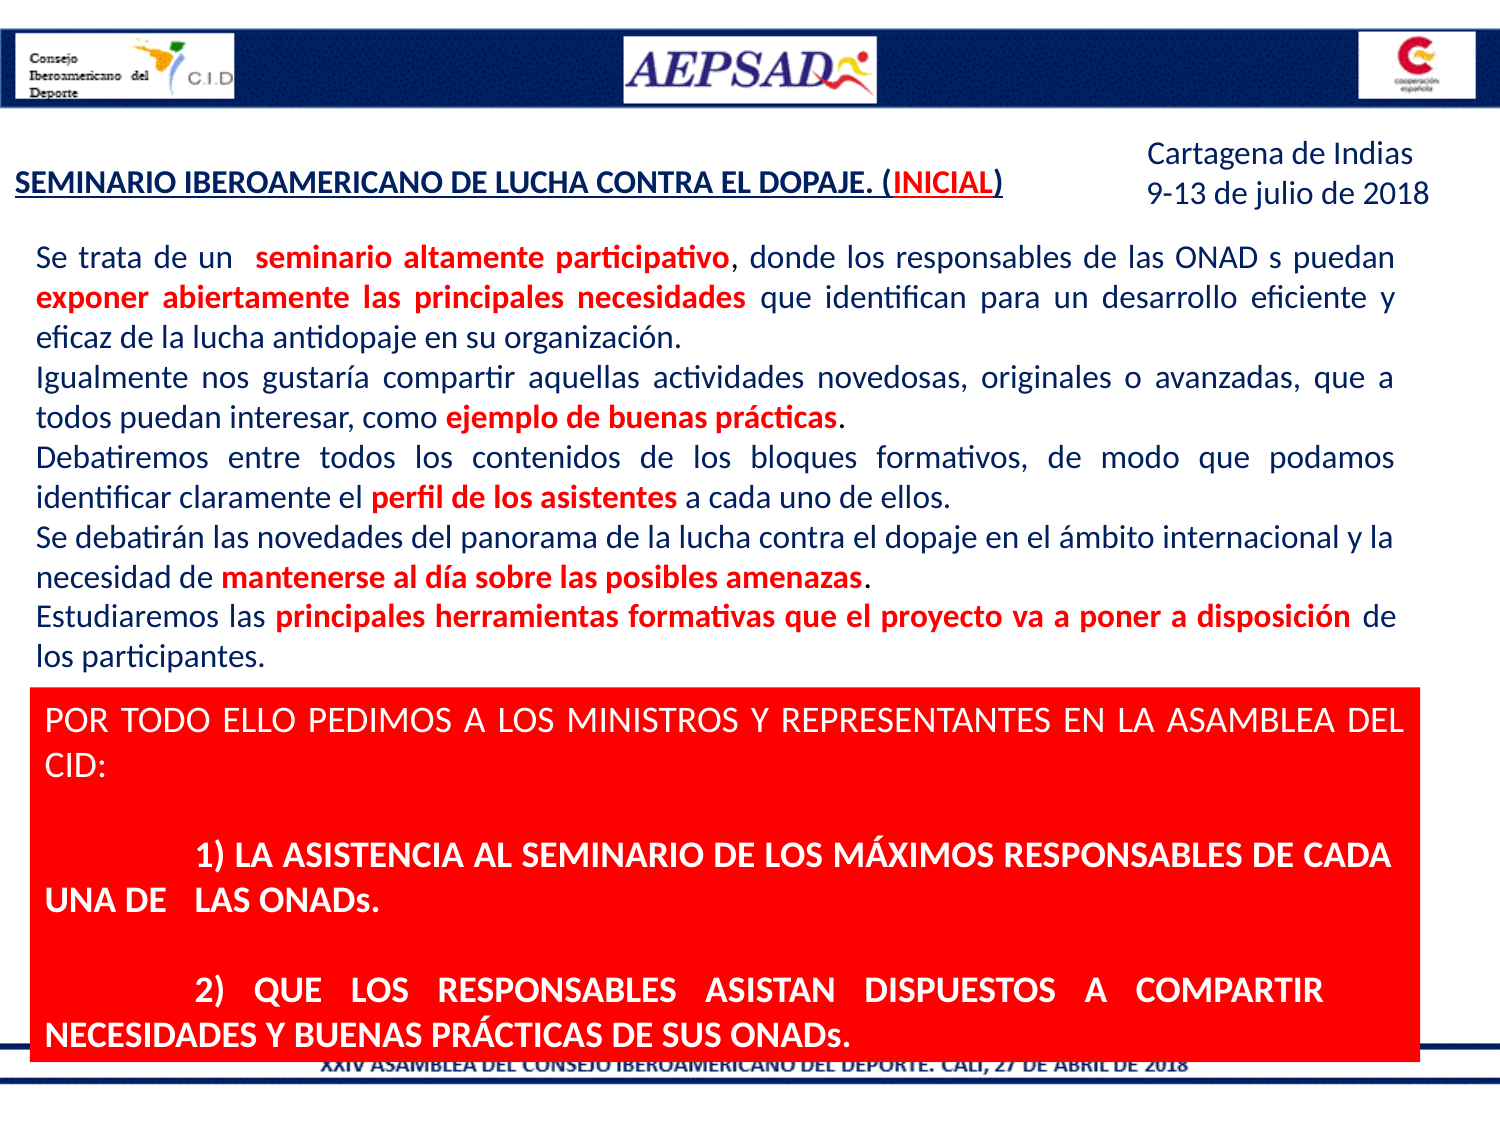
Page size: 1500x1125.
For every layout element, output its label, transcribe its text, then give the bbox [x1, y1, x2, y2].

text_box SEMINARIO IBEROAMERICANO DE LUCHA CONTRA EL DOPAJE. (INICIAL) [0, 153, 1123, 208]
text_box Se trata de un seminario altamente participativo, donde los responsables de las ONAD s puedan exponer abiertamente las principales necesidades que identifican para un desarrollo eficiente y eficaz de la lucha antidopaje en su organización. Igualmente nos gustaría compartir aquellas actividades novedosas, originales o avanzadas, que a todos puedan interesar, como ejemplo de buenas prácticas. Debatiremos entre todos los contenidos de los bloques formativos, de modo que podamos identificar claramente el perfil de los asistentes a cada uno de ellos. Se debatirán las novedades del panorama de la lucha contra el dopaje en el ámbito internacional y la necesidad de mantenerse al día sobre las posibles amenazas. Estudiaremos las principales herramientas formativas que el proyecto va a poner a disposición de los participantes. [21, 228, 1412, 682]
text_box POR TODO ELLO PEDIMOS A LOS MINISTROS Y REPRESENTANTES EN LA ASAMBLEA DEL CID: 1) LA ASISTENCIA AL SEMINARIO DE LOS MÁXIMOS RESPONSABLES DE CADA UNA DE LAS ONADs. 2) QUE LOS RESPONSABLES ASISTAN DISPUESTOS A COMPARTIR NECESIDADES Y BUENAS PRÁCTICAS DE SUS ONADs. [29, 687, 1421, 1063]
text_box Cartagena de Indias 9-13 de julio de 2018 [1123, 124, 1445, 219]
picture [0, 0, 1500, 1125]
